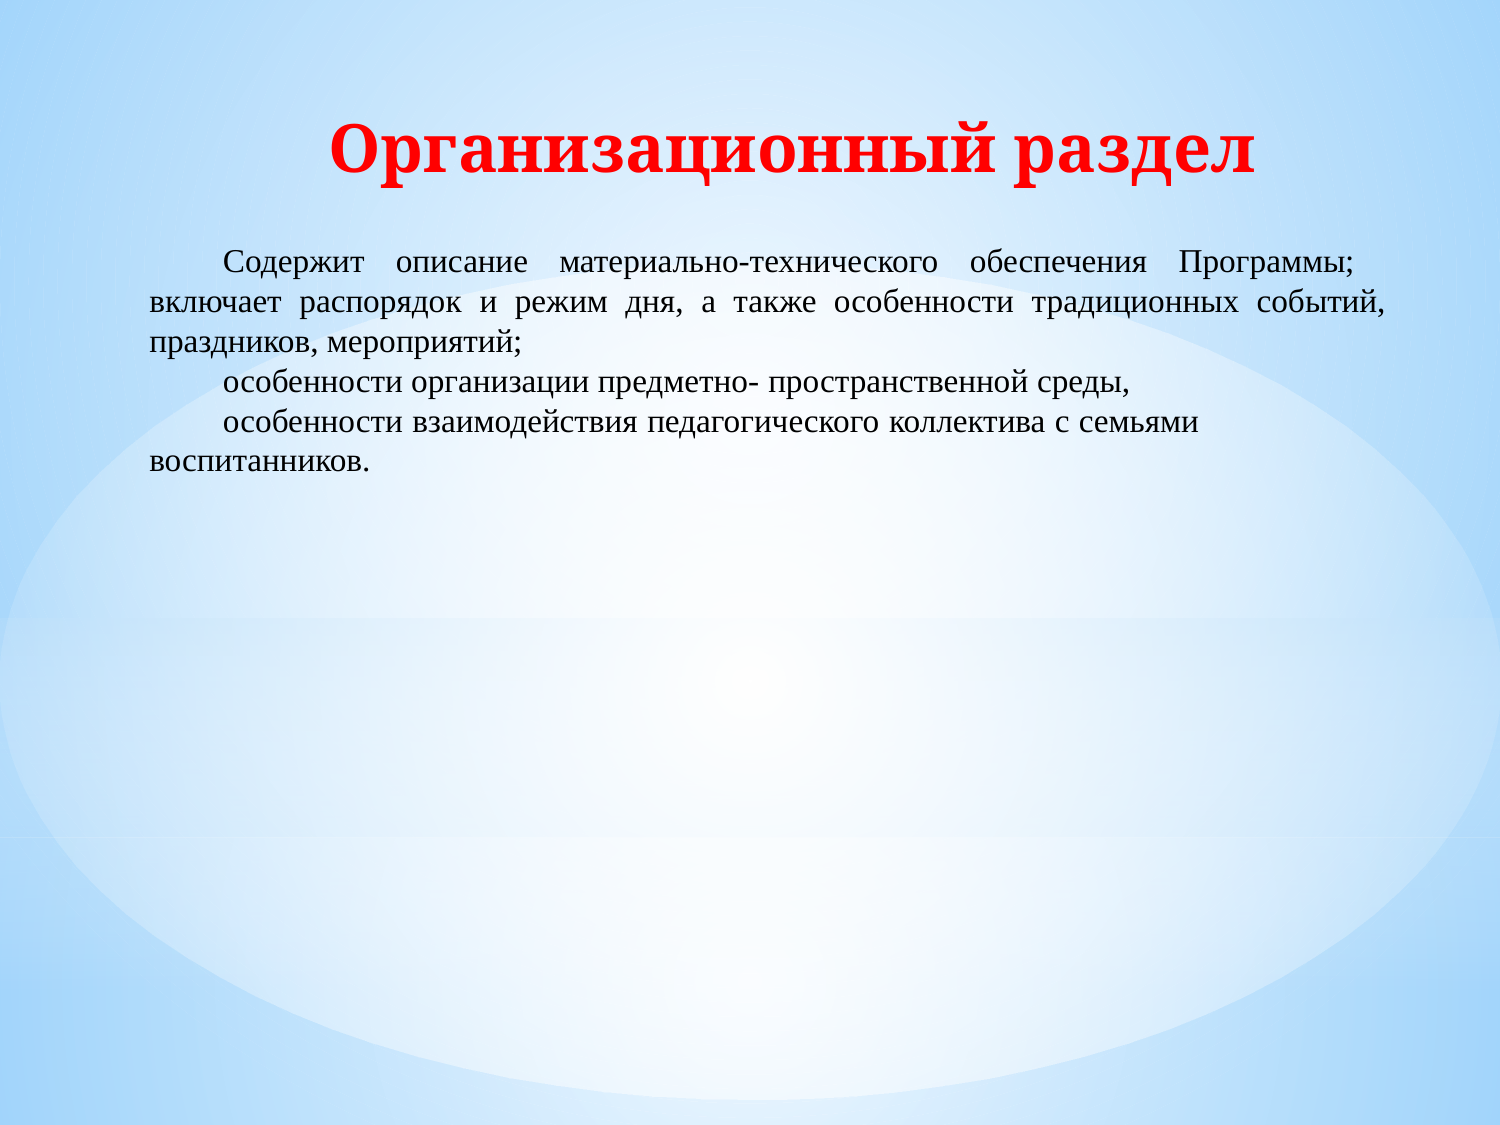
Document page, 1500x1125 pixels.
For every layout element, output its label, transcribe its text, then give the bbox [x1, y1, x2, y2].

text_box Организационный раздел [313, 98, 1271, 194]
text_box Содержит описание материально-технического обеспечения Программы; включает распорядок и режим дня, а также особенности традиционных событий, праздников, мероприятий; особенности организации предметно- пространственной среды, особенности взаимодействия педагогического коллектива с семьями воспитанников. [123, 231, 1412, 486]
